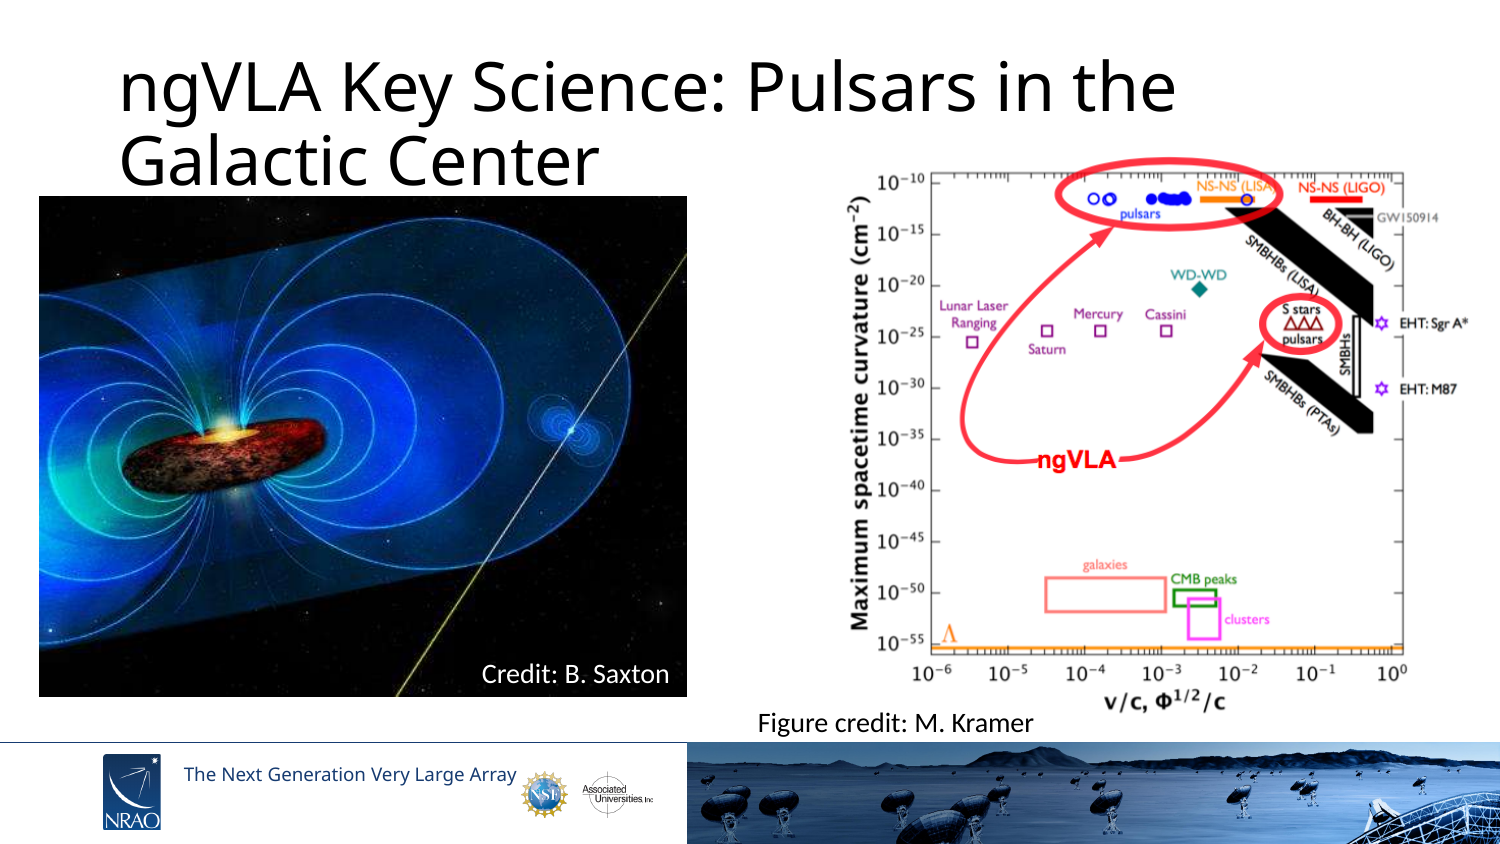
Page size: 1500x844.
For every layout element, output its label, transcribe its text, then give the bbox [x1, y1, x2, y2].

picture [521, 771, 568, 818]
picture [687, 742, 1500, 844]
title ngVLA Key Science: Pulsars in the Galactic Center [103, 44, 1397, 208]
picture [821, 144, 1476, 726]
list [39, 196, 687, 697]
text_box Figure credit: M. Kramer [743, 696, 1050, 746]
